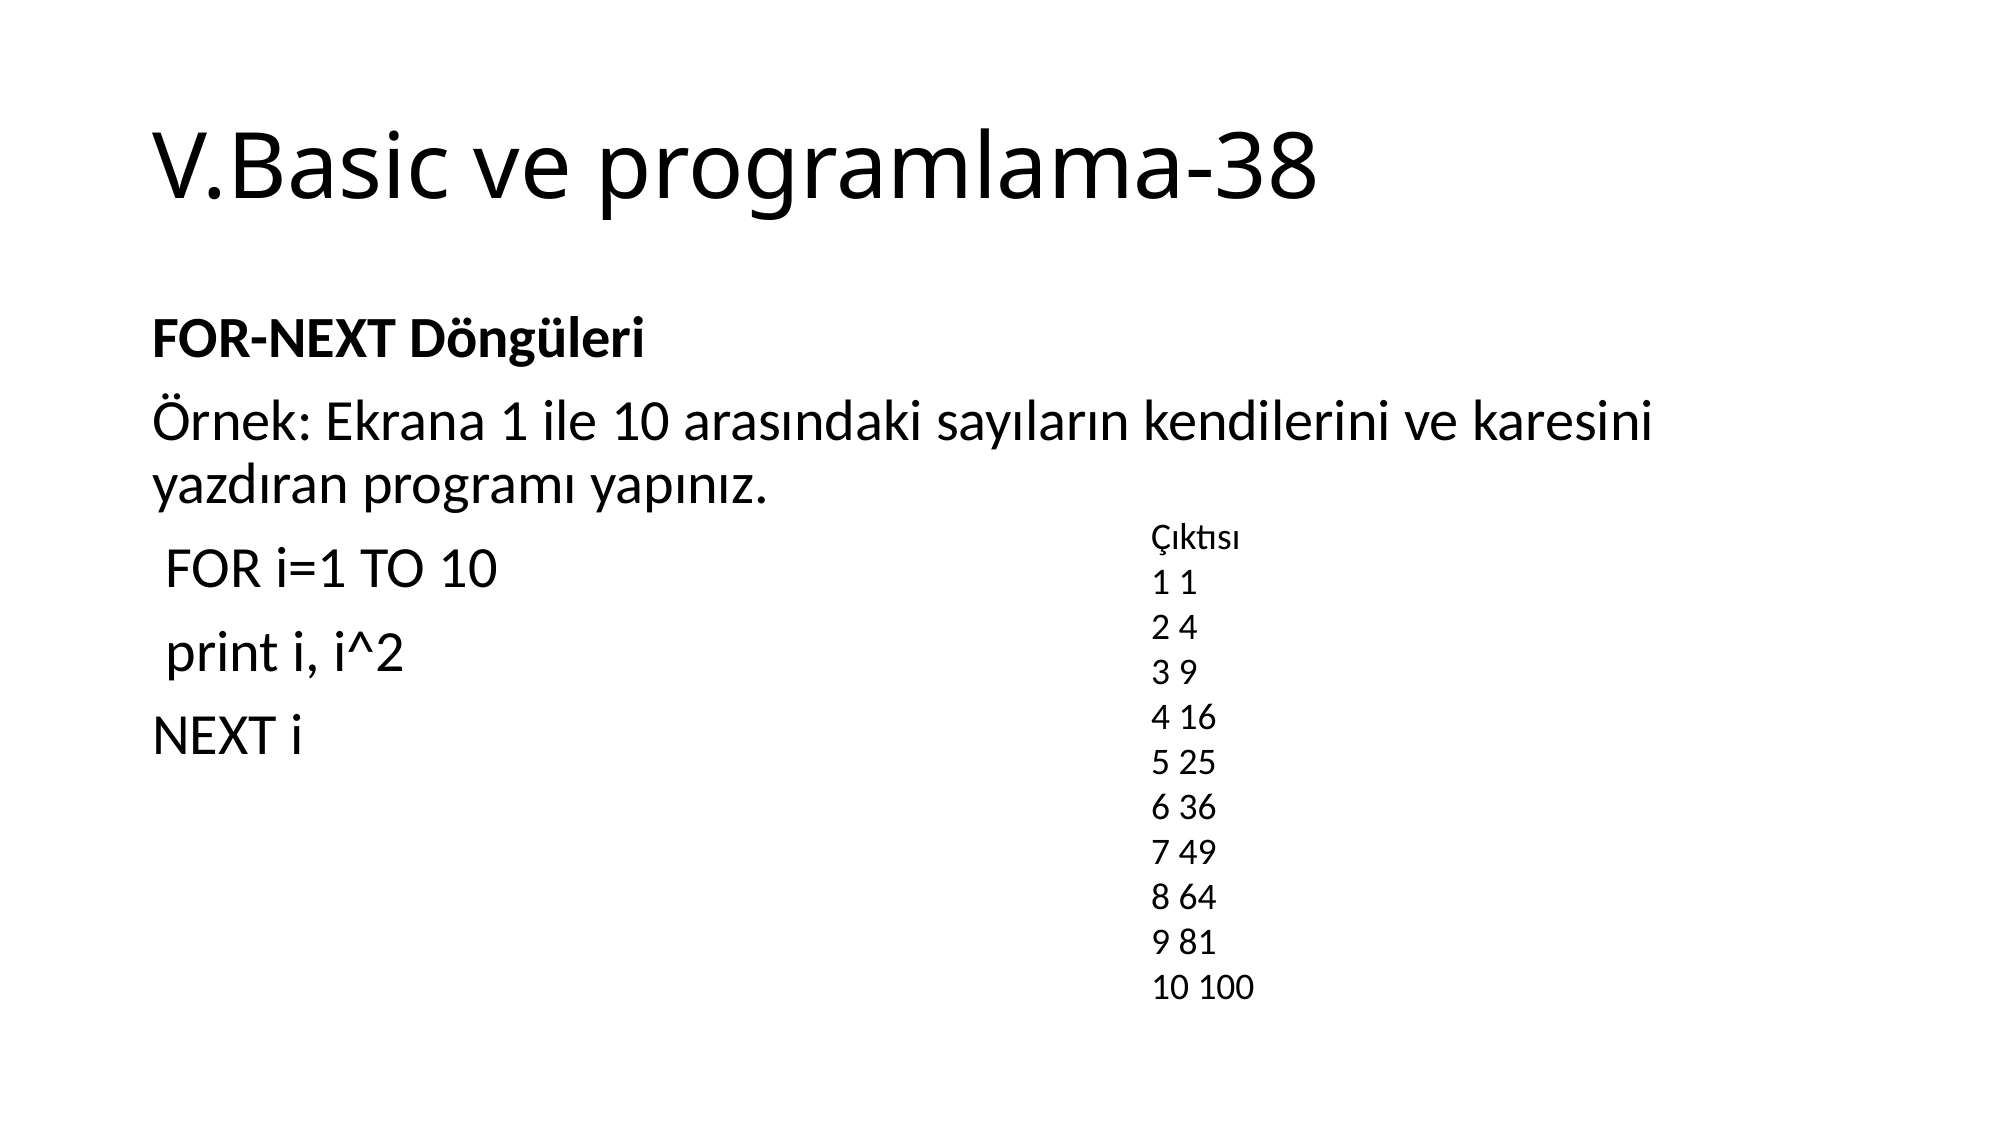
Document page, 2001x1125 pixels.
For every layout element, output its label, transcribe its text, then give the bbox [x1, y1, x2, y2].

list FOR-NEXT Döngüleri Örnek: Ekrana 1 ile 10 arasındaki sayıların kendilerini ve karesini yazdıran programı yapınız. FOR i=1 TO 10 print i, i^2 NEXT i [137, 299, 1863, 1014]
title V.Basic ve programlama-38 [137, 59, 1863, 278]
text_box Çıktısı 1 1 2 4 3 9 4 16 5 25 6 36 7 49 8 64 9 81 10 100 [1136, 505, 1270, 1015]
